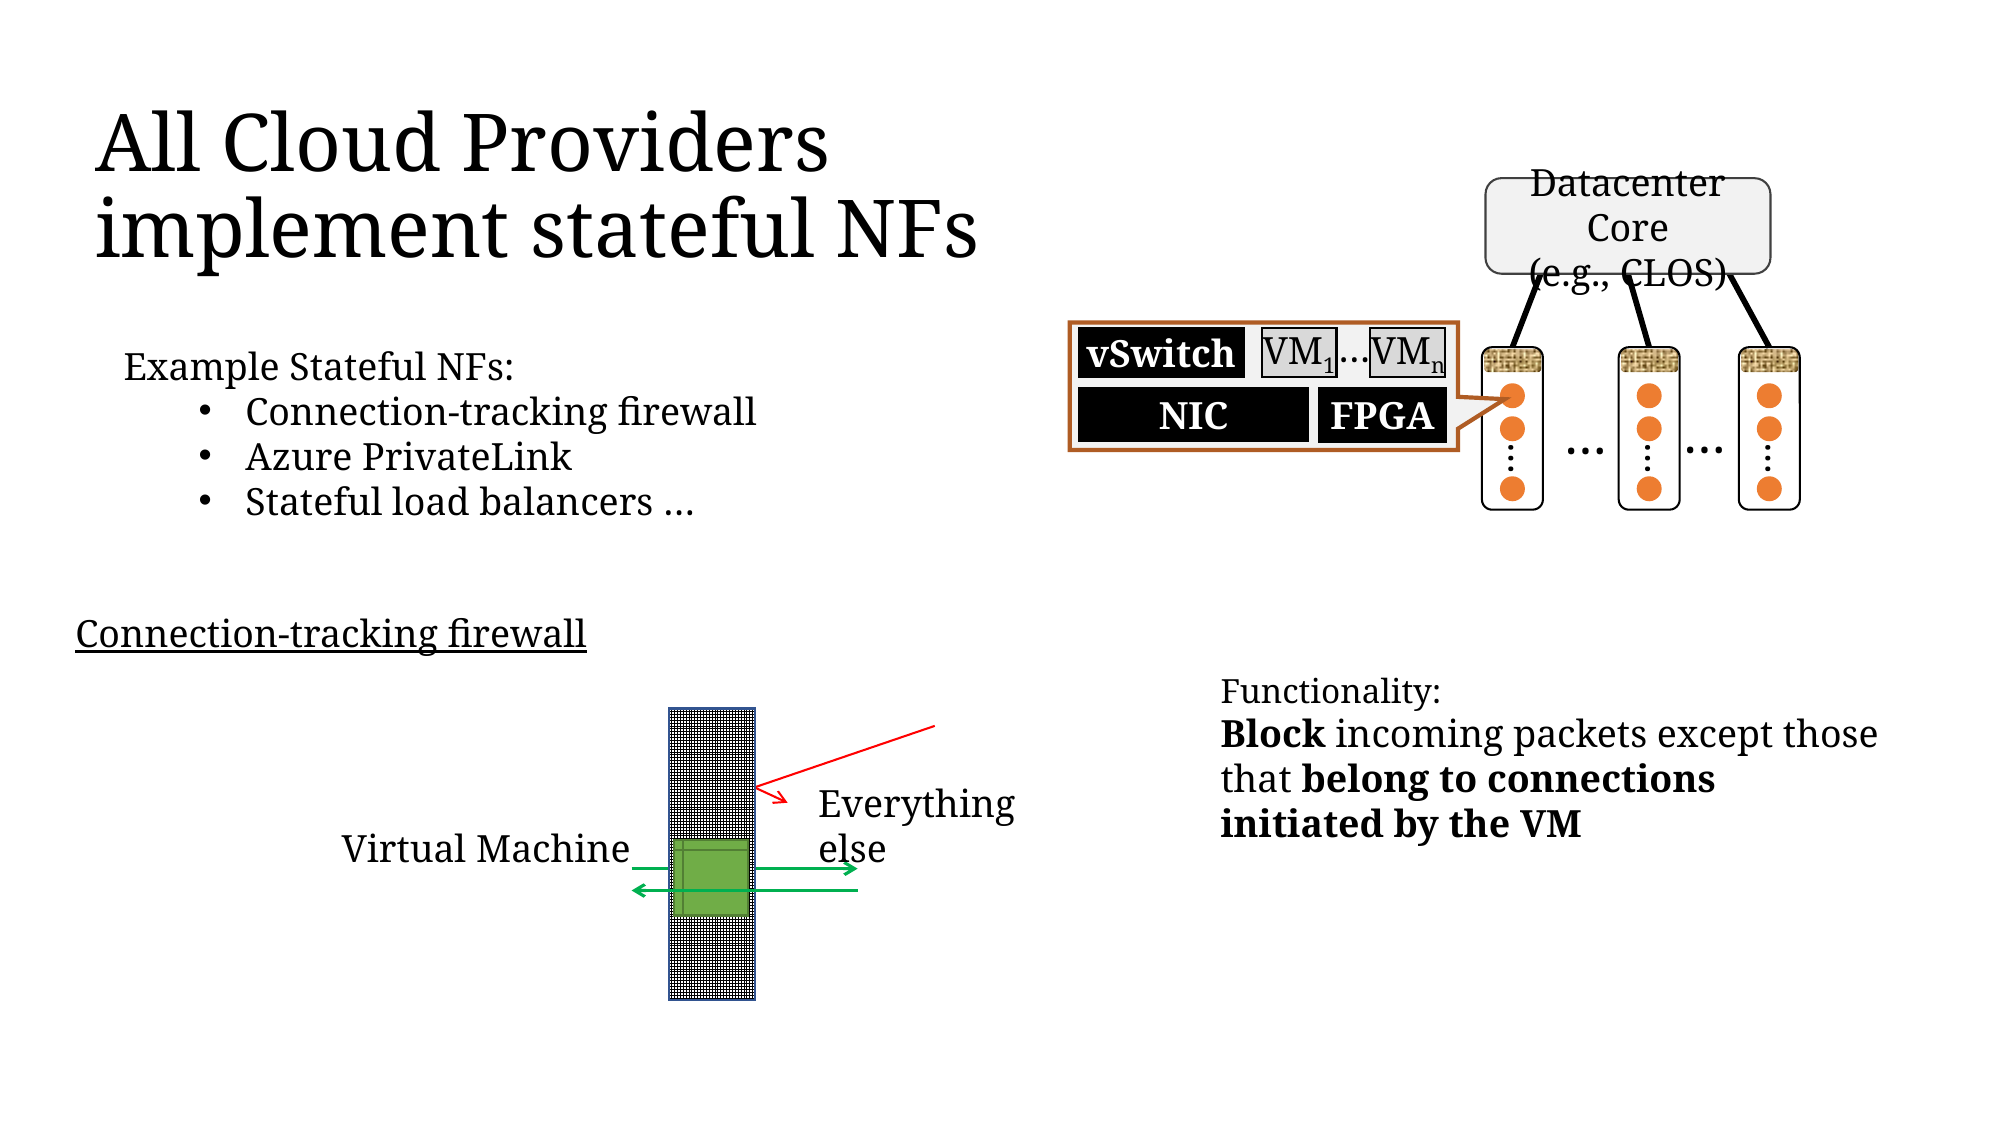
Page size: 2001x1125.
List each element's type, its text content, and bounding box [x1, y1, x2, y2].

text_box [749, 869, 756, 889]
text_box Connection-tracking firewall [60, 602, 603, 663]
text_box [1627, 273, 1650, 348]
text_box [668, 869, 673, 889]
text_box [668, 707, 756, 868]
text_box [1726, 268, 1770, 348]
text_box [673, 892, 749, 917]
text_box Everything else [803, 772, 1074, 878]
title All Cloud Providers implement stateful NFs [80, 56, 1000, 320]
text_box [1512, 268, 1543, 348]
text_box [673, 869, 749, 889]
text_box … [1323, 317, 1386, 378]
text_box [673, 839, 749, 868]
text_box [1068, 321, 1481, 452]
text_box … [1691, 395, 1738, 471]
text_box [754, 725, 935, 788]
text_box NIC [1078, 387, 1309, 442]
text_box vSwitch [1078, 327, 1245, 378]
text_box Virtual Machine [326, 817, 646, 878]
text_box FPGA [1318, 387, 1447, 443]
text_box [754, 787, 788, 803]
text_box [1481, 347, 1554, 510]
text_box Datacenter Core (e.g., CLOS) [1484, 177, 1772, 275]
text_box Example Stateful NFs: Connection-tracking firewall Azure PrivateLink Stateful load balancers … [108, 335, 887, 530]
text_box VM1 [1261, 327, 1323, 378]
text_box VMn [1386, 327, 1446, 378]
text_box [668, 892, 756, 1001]
text_box … [1554, 396, 1618, 472]
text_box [1738, 347, 1811, 510]
text_box Functionality: Block incoming packets except those that belong to connections initiated by the VM [1205, 662, 1895, 853]
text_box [1618, 347, 1691, 510]
